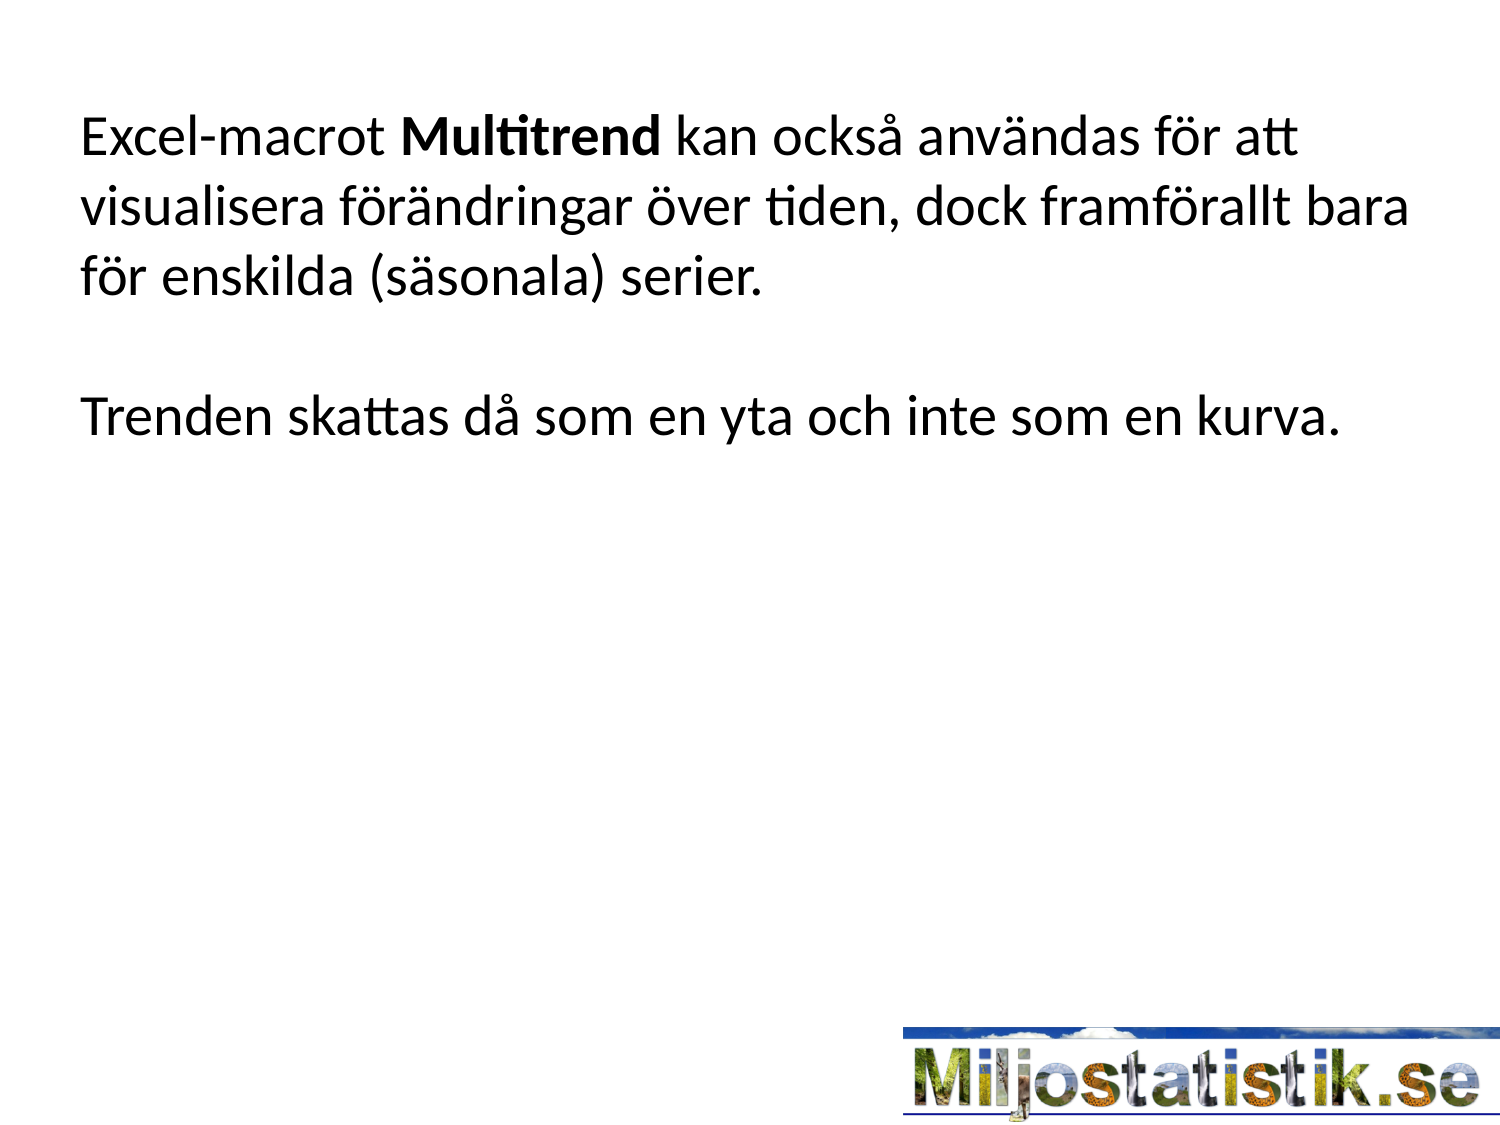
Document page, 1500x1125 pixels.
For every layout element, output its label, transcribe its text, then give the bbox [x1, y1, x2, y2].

text_box Excel-macrot Multitrend kan också användas för att visualisera förändringar över tiden, dock framförallt bara för enskilda (säsonala) serier. Trenden skattas då som en yta och inte som en kurva. [65, 90, 1448, 595]
picture [903, 1026, 1500, 1122]
